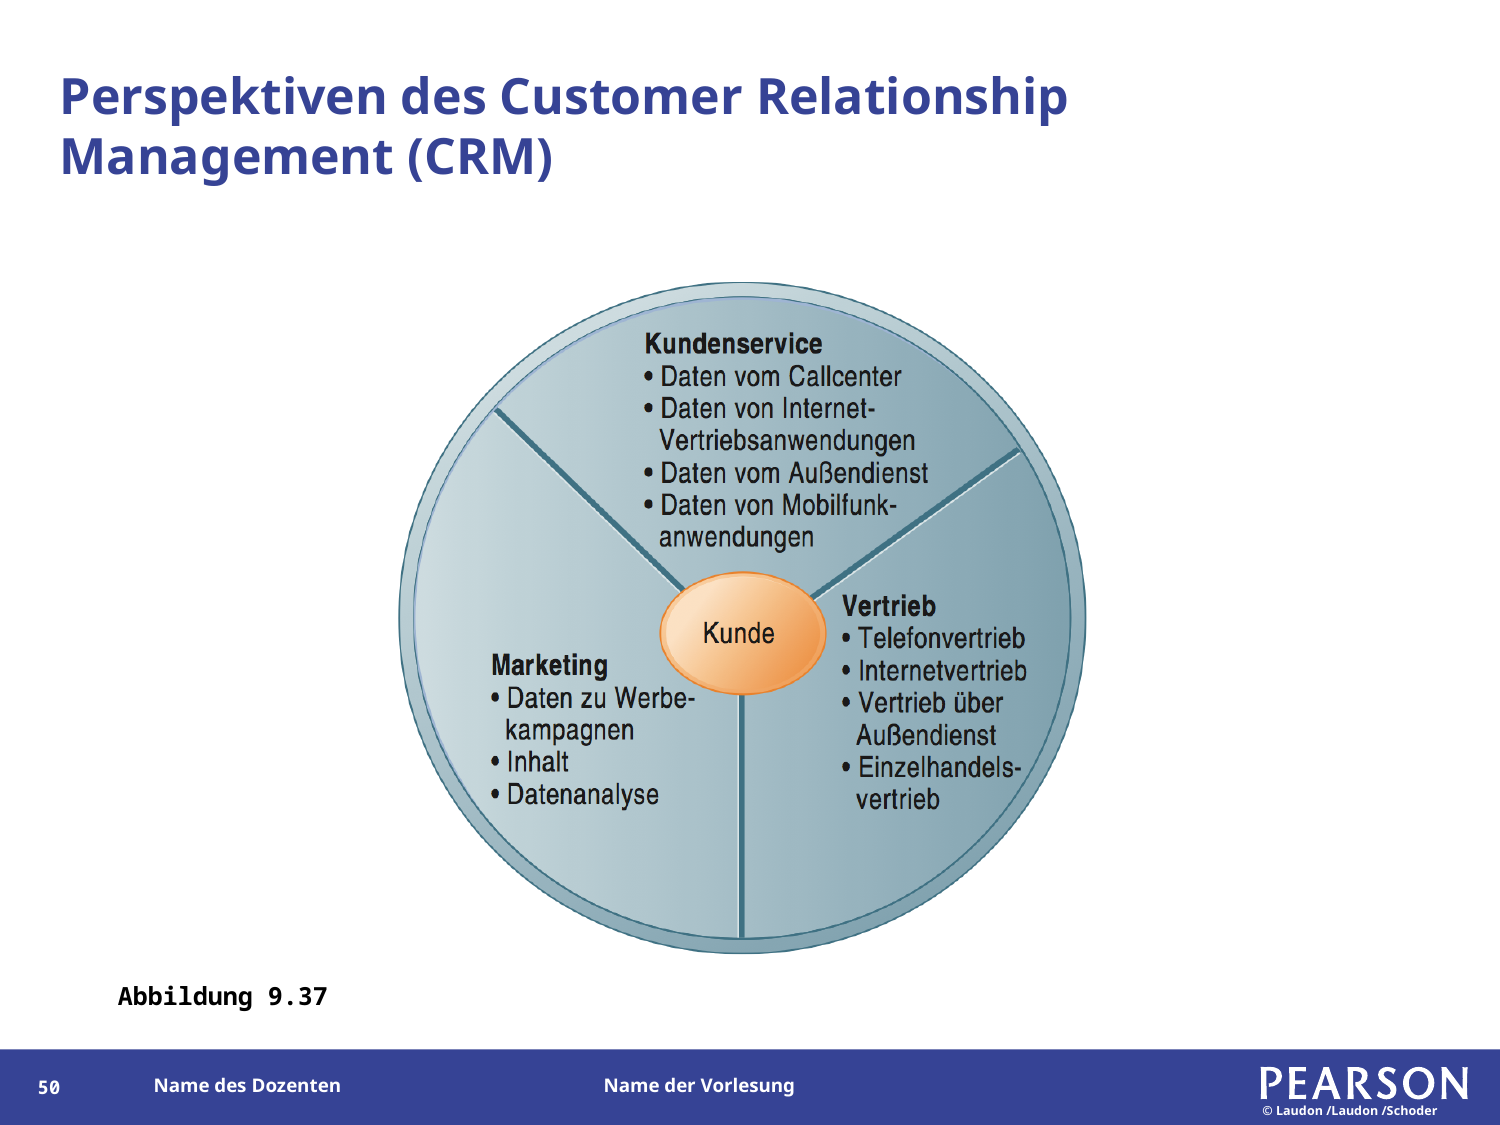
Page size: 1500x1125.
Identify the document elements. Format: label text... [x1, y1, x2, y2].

text_box Abbildung 9.37 [103, 972, 343, 1018]
picture [369, 262, 1115, 972]
title Perspektiven des Customer Relationship Management (CRM) [59, 64, 1410, 213]
slide_number 163 [22, 1067, 136, 1098]
